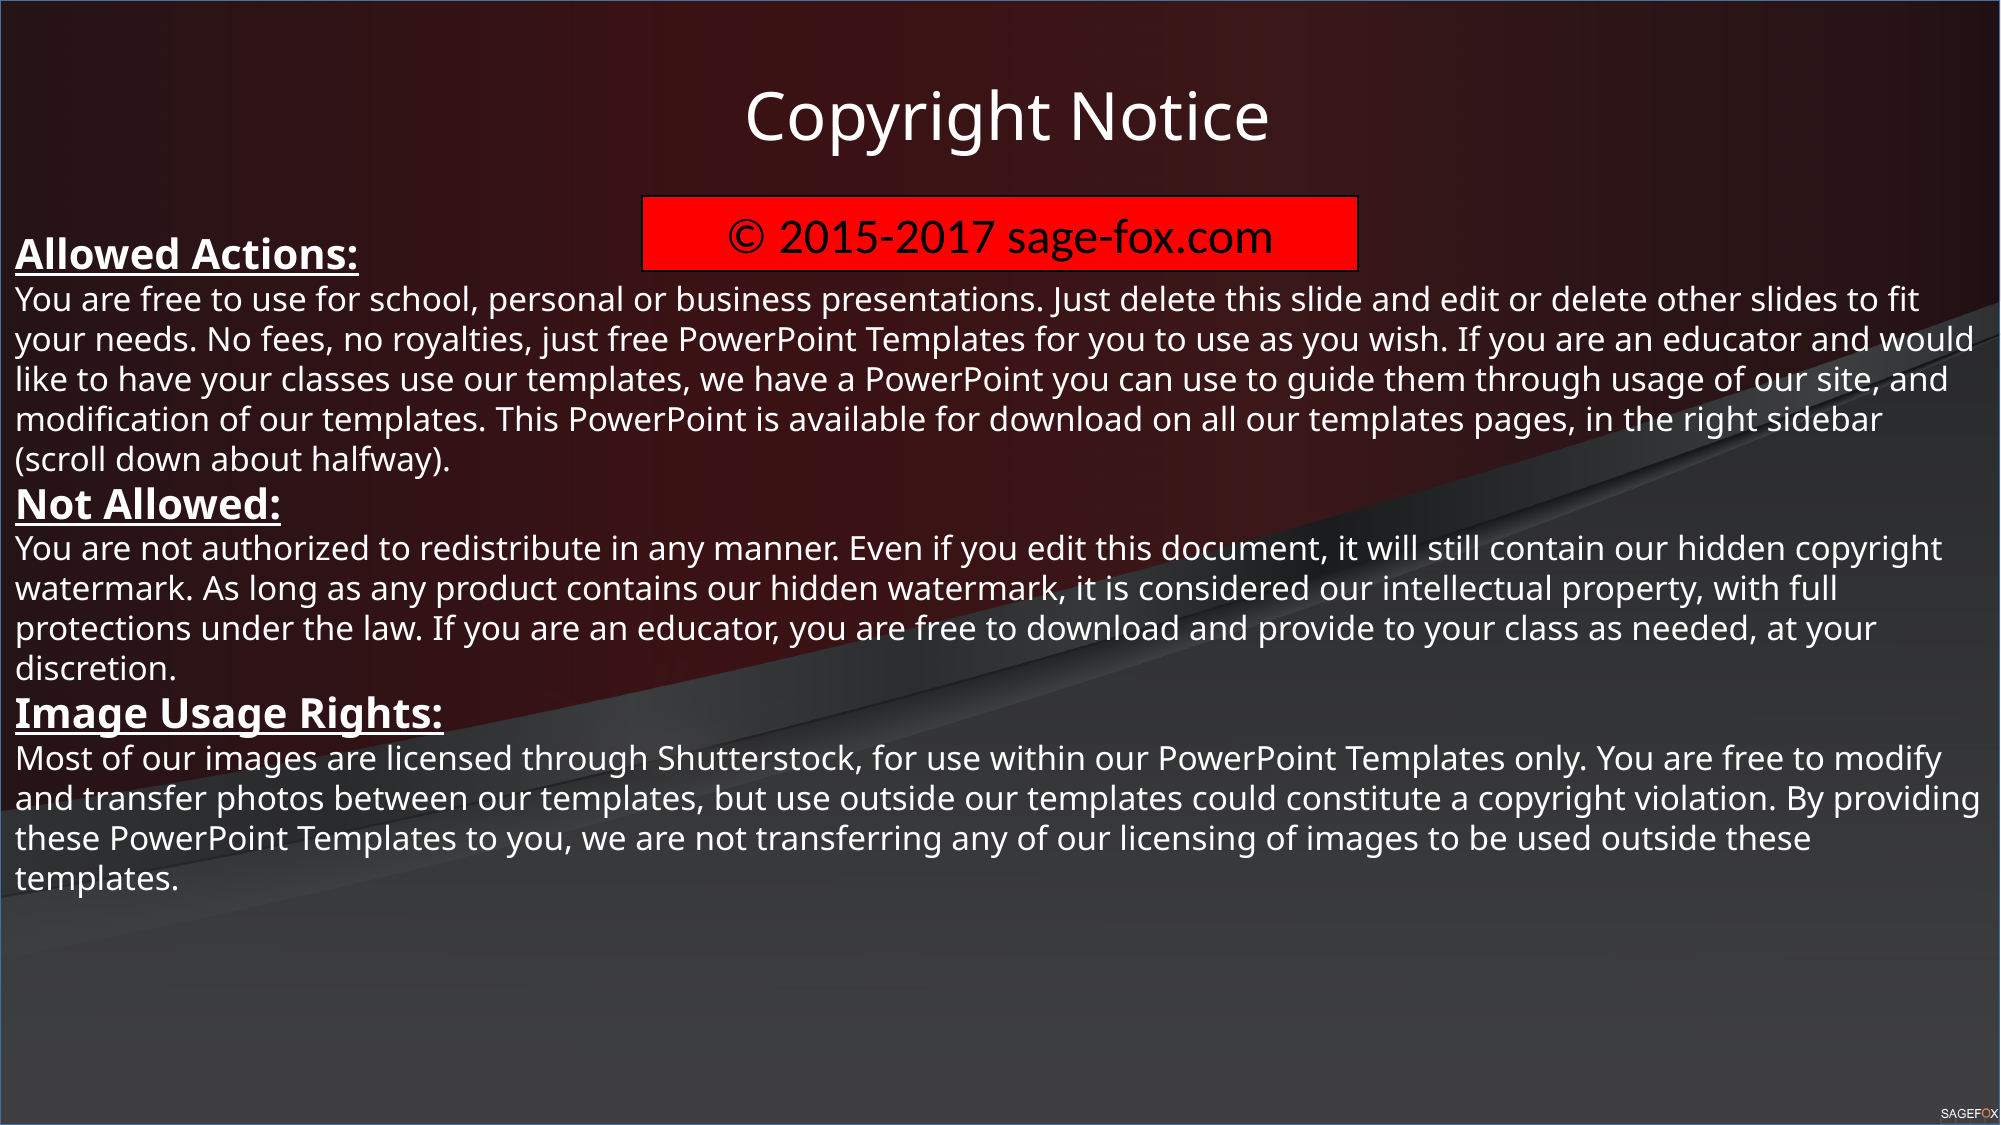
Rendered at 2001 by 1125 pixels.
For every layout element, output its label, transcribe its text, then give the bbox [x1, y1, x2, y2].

title Copyright Notice [493, 60, 1524, 178]
text_box © 2015-2017 sage-fox.com [641, 196, 1358, 272]
text_box Allowed Actions: You are free to use for school, personal or business presentations. Just delete this slide and edit or delete other slides to fit your needs. No fees, no royalties, just free PowerPoint Templates for you to use as you wish. If you are an educator and would like to have your classes use our templates, we have a PowerPoint you can use to guide them through usage of our site, and modification of our templates. This PowerPoint is available for download on all our templates pages, in the right sidebar (scroll down about halfway). Not Allowed: You are not authorized to redistribute in any manner. Even if you edit this document, it will still contain our hidden copyright watermark. As long as any product contains our hidden watermark, it is considered our intellectual property, with full protections under the law. If you are an educator, you are free to download and provide to your class as needed, at your discretion. Image Usage Rights: Most of our images are licensed through Shutterstock, for use within our PowerPoint Templates only. You are free to modify and transfer photos between our templates, but use outside our templates could constitute a copyright violation. By providing these PowerPoint Templates to you, we are not transferring any of our licensing of images to be used outside these templates. [0, 0, 2000, 1125]
